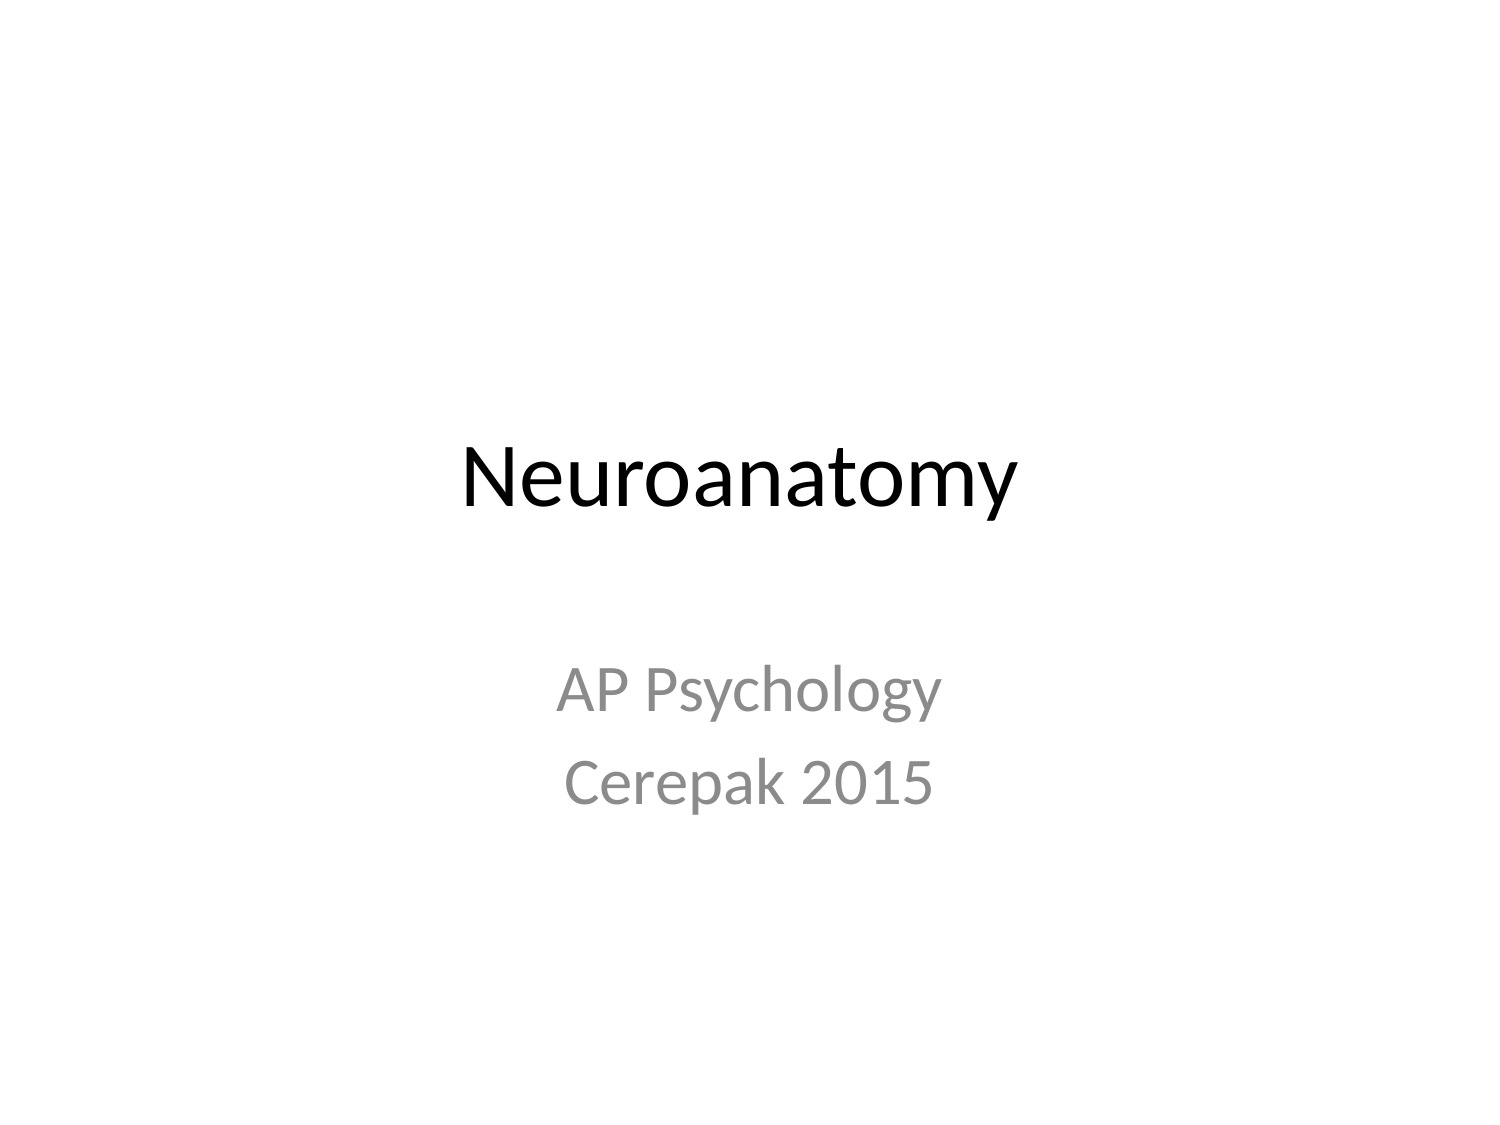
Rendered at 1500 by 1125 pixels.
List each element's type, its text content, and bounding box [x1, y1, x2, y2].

title Neuroanatomy [112, 349, 1388, 591]
subtitle AP Psychology Cerepak 2015 [225, 637, 1275, 925]
